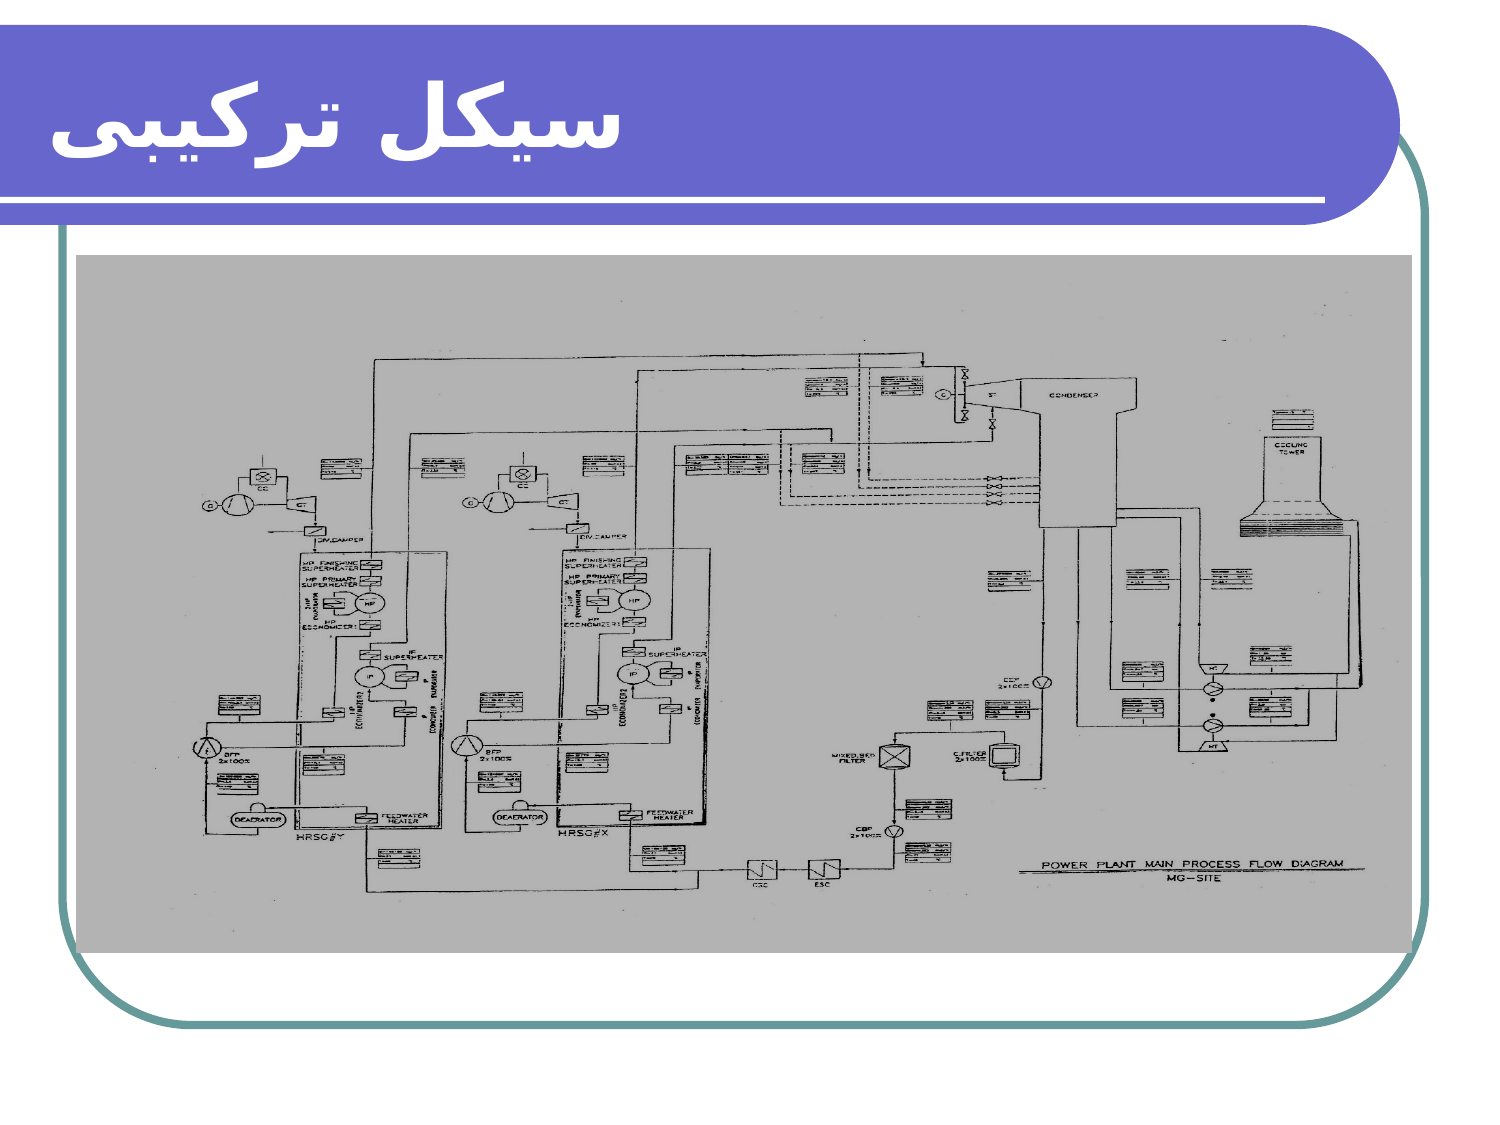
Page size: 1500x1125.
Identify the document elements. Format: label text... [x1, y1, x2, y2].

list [76, 255, 1412, 953]
title سيكل ترکيبی [32, 37, 1347, 188]
